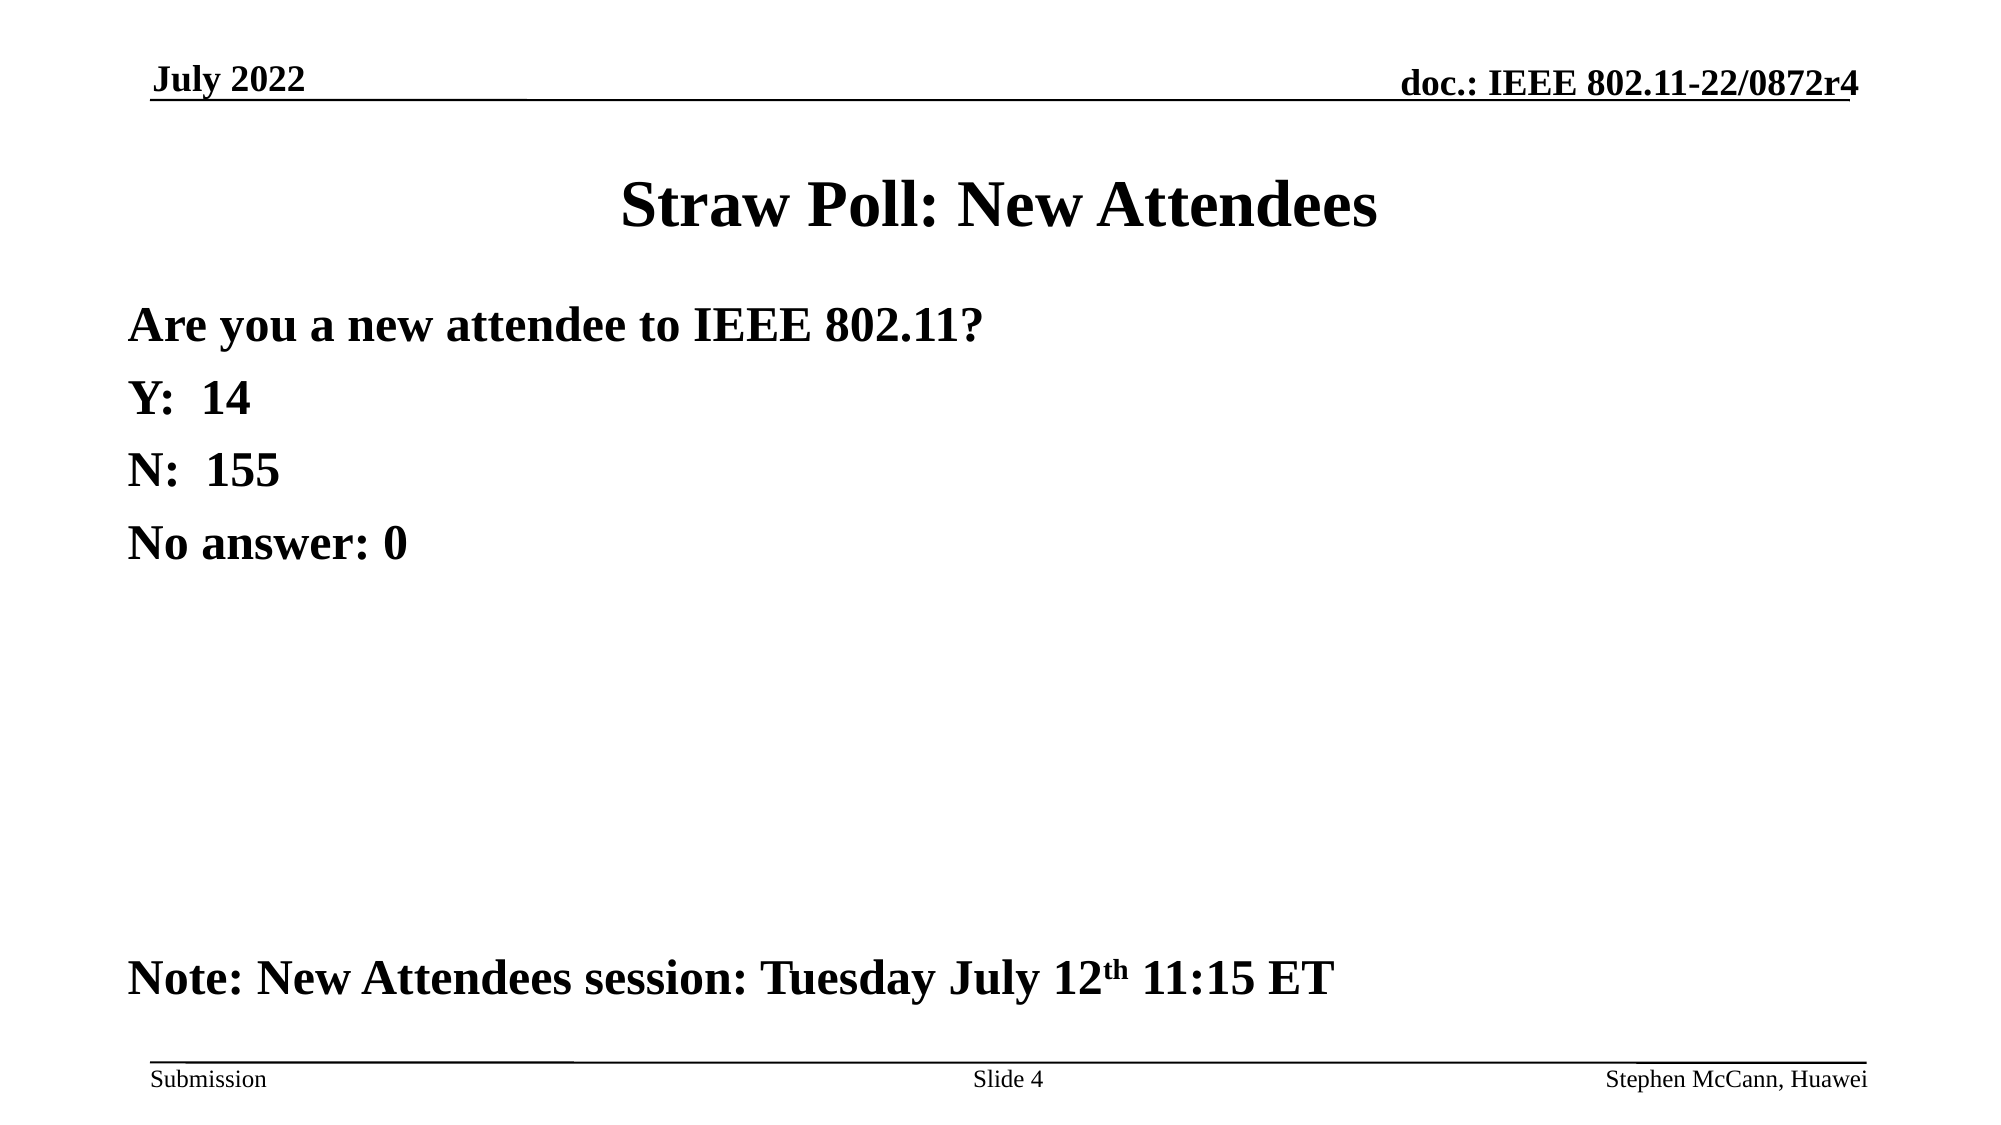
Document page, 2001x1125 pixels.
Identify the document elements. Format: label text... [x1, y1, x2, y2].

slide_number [152, 54, 563, 100]
footer Stephen McCann, Huawei [1171, 1061, 1869, 1093]
title Straw Poll: New Attendees [149, 112, 1850, 284]
list Are you a new attendee to IEEE 802.11? Y: 14 N: 155 No answer: 0 Note: New Attendees session: Tuesday July 12th 11:15 ET [112, 284, 1976, 1022]
slide_number Slide 4 [950, 1061, 1067, 1123]
